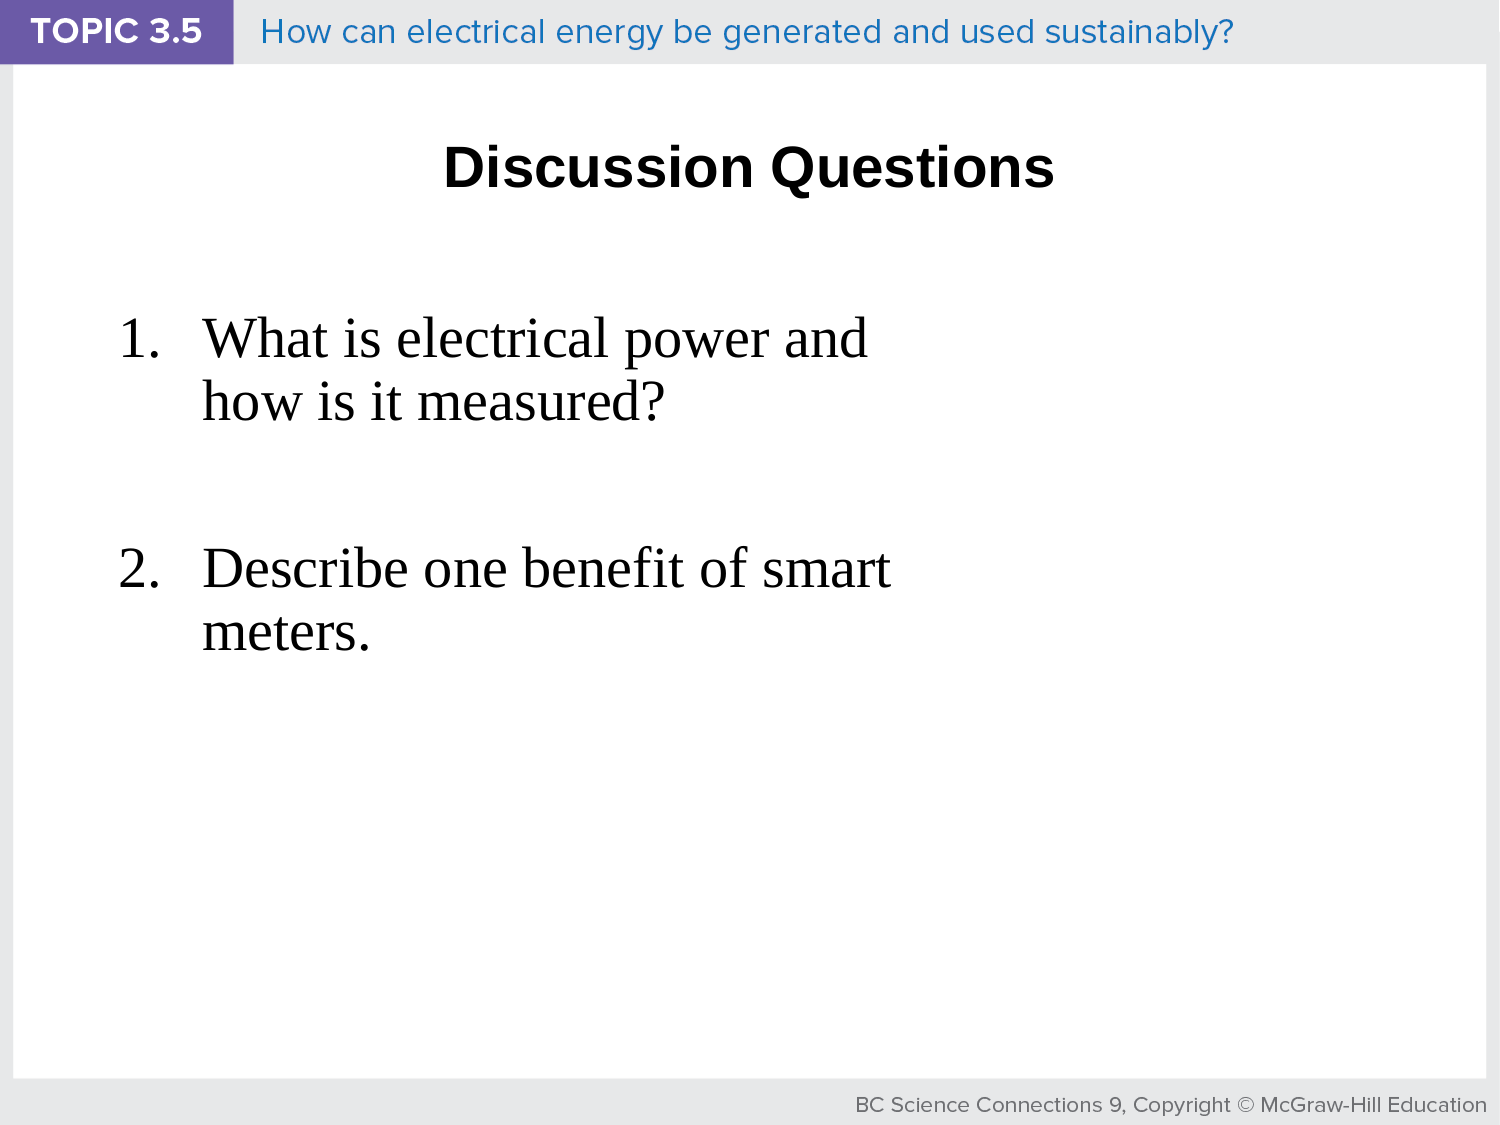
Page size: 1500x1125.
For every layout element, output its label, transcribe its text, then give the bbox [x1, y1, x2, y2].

title Discussion Questions [103, 59, 1397, 278]
picture [0, 0, 1500, 1125]
list What is electrical power and how is it measured? Describe one benefit of smart meters. [103, 299, 925, 1014]
